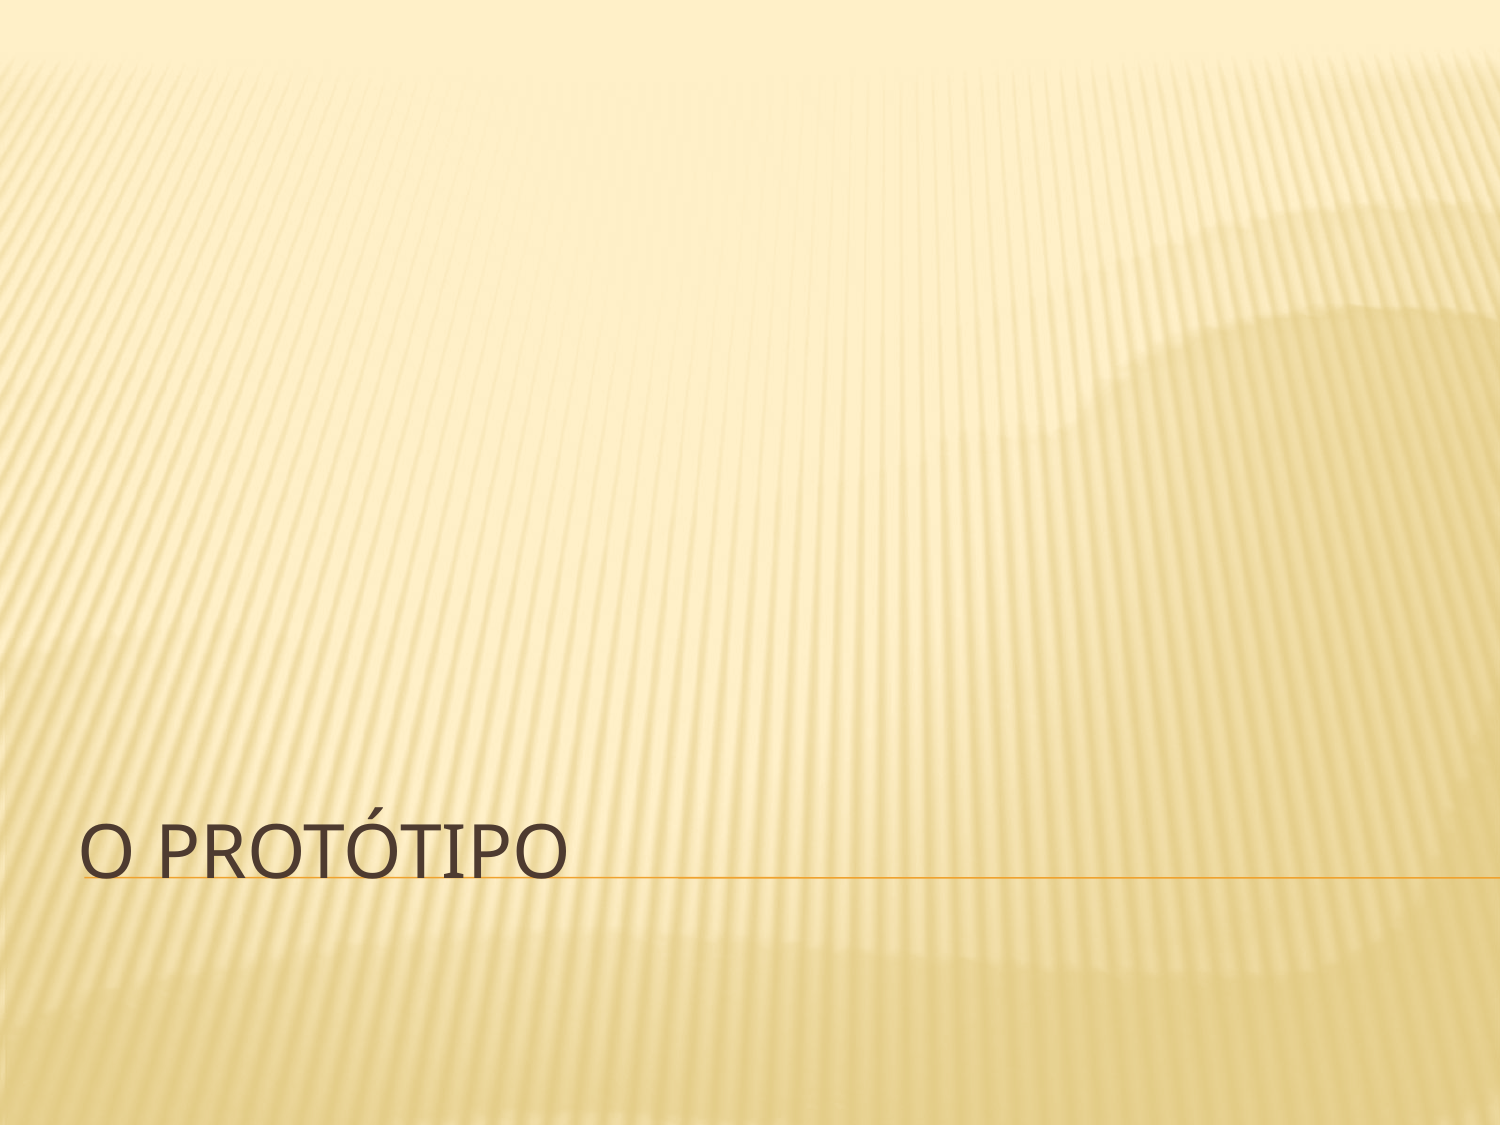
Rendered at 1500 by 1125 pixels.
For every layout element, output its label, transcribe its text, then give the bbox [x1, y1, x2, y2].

title O protótipo [62, 796, 1450, 997]
